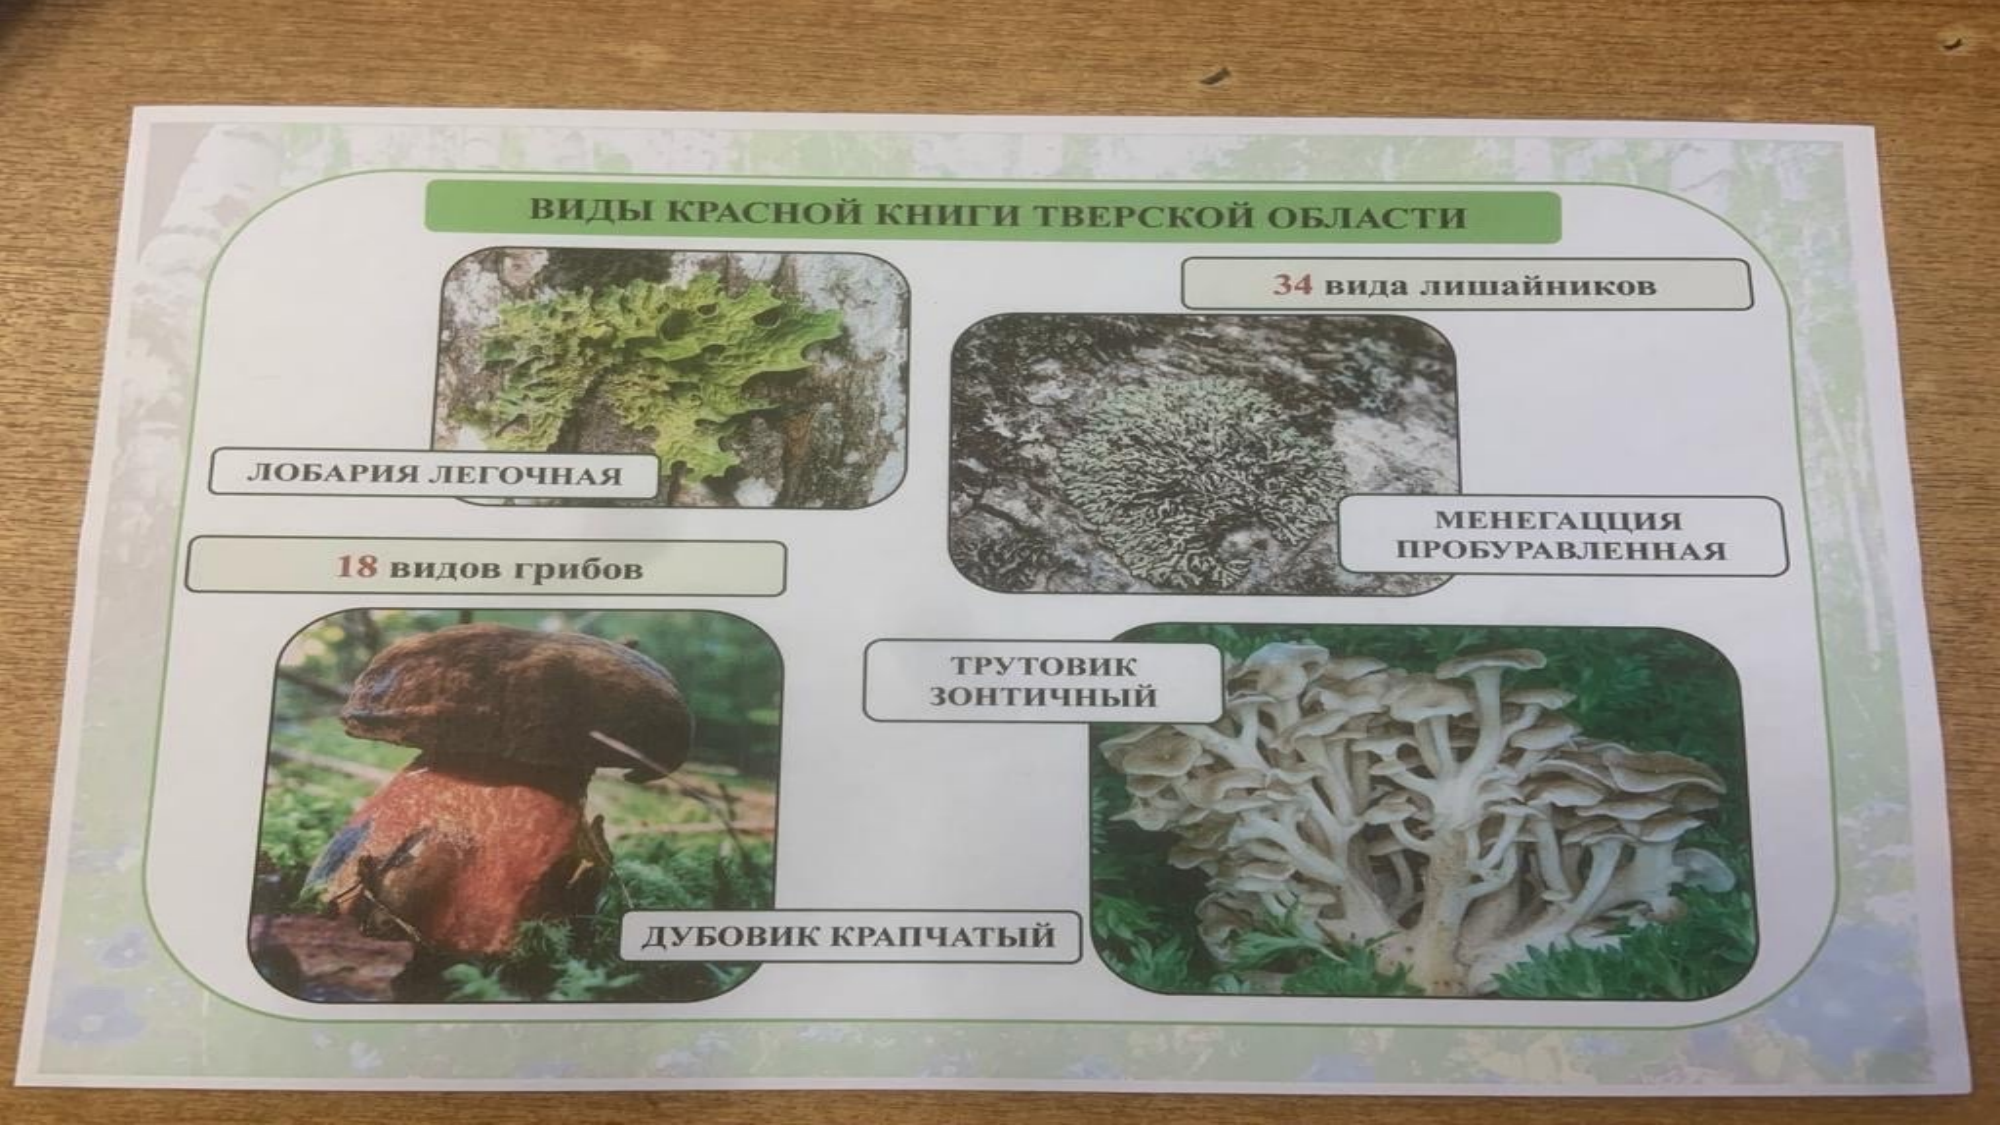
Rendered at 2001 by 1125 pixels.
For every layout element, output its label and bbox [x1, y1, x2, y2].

list [0, 0, 2000, 1125]
